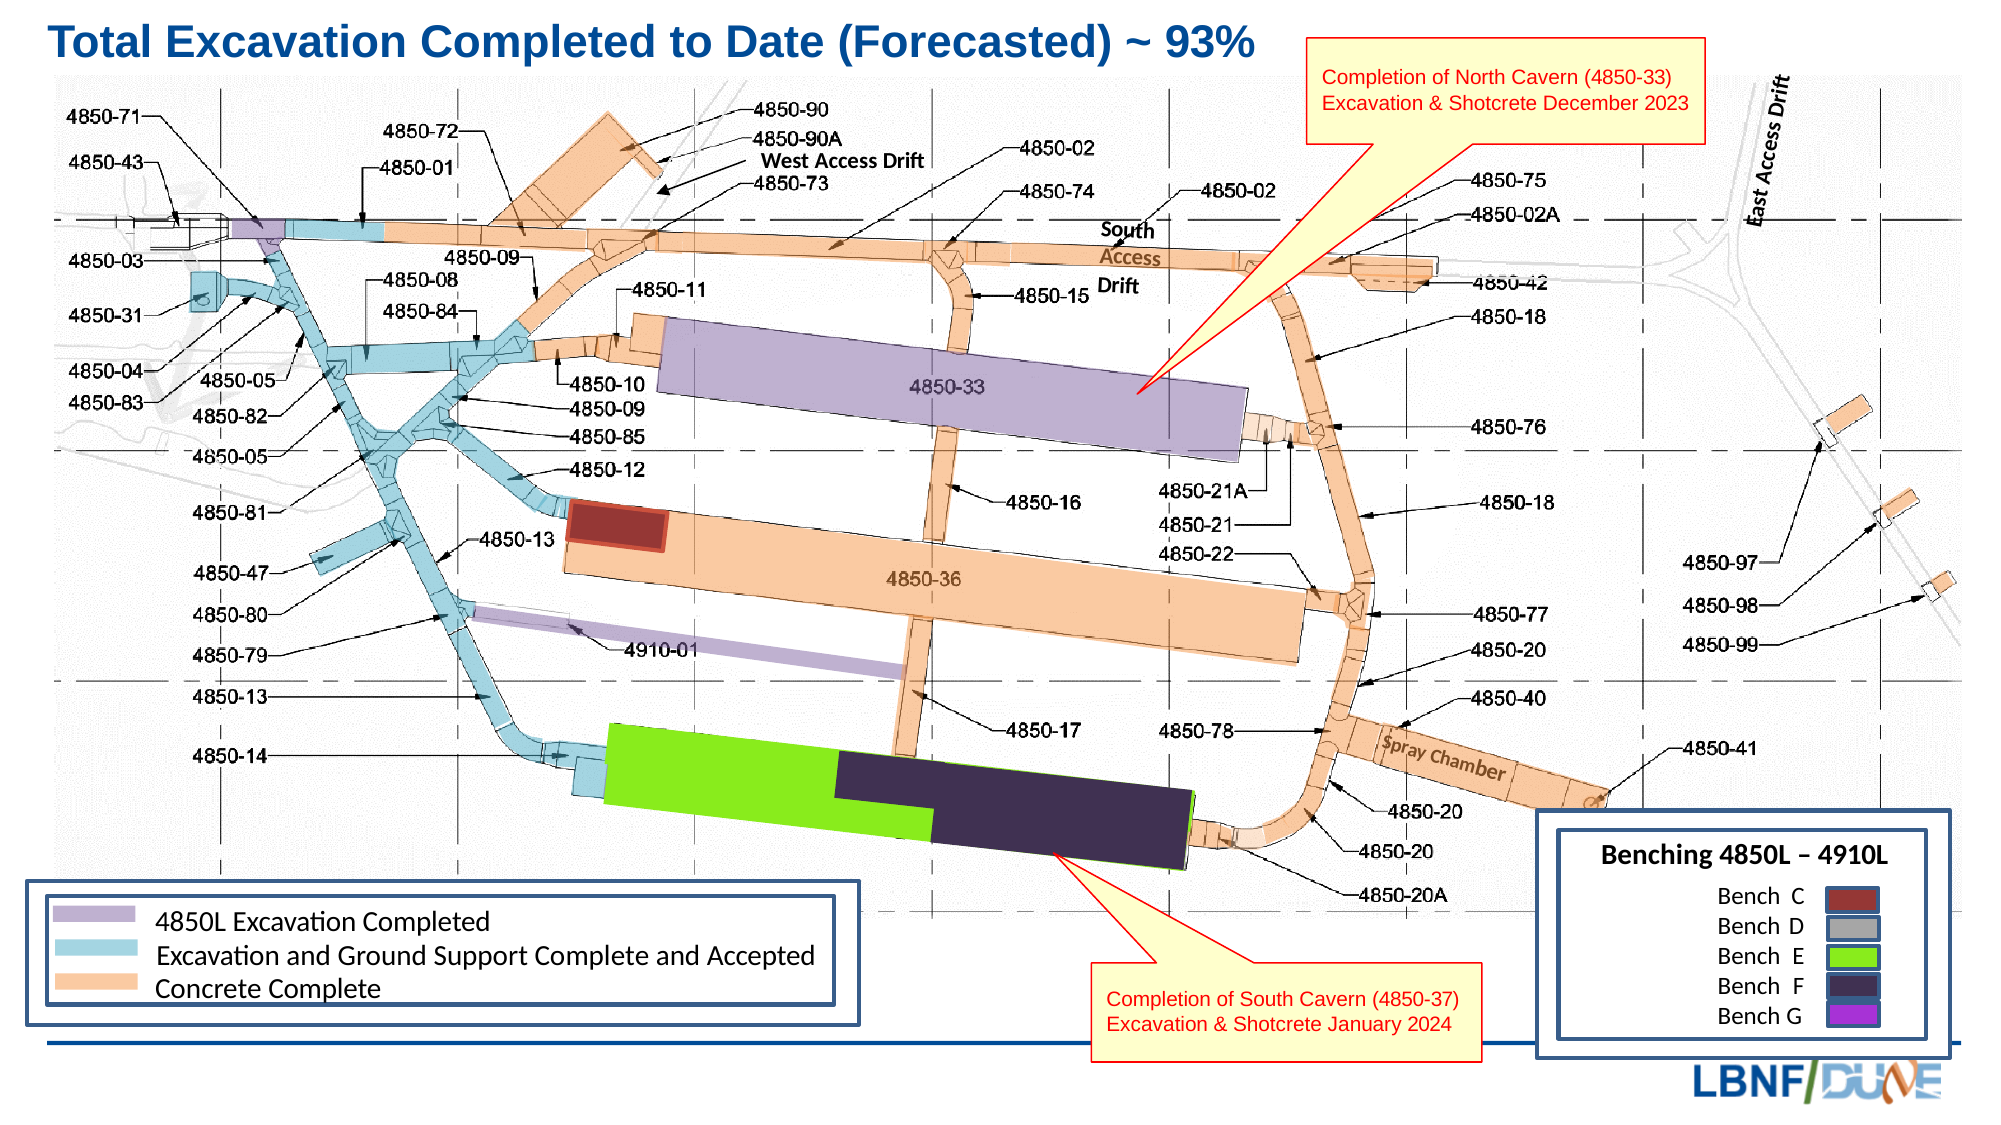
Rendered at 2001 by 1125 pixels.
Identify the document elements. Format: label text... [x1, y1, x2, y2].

title Total Excavation Completed to Date (Forecasted) ~ 93% [45, 9, 1263, 200]
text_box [1487, 218, 1955, 827]
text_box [24, 827, 556, 1041]
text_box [1711, 74, 1962, 222]
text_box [1136, 36, 1707, 396]
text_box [1487, 827, 1929, 1041]
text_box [1958, 874, 1962, 919]
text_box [188, 218, 1131, 827]
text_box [561, 231, 1483, 1064]
picture [1691, 1061, 1941, 1106]
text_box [1534, 808, 1953, 1061]
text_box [53, 74, 1131, 827]
